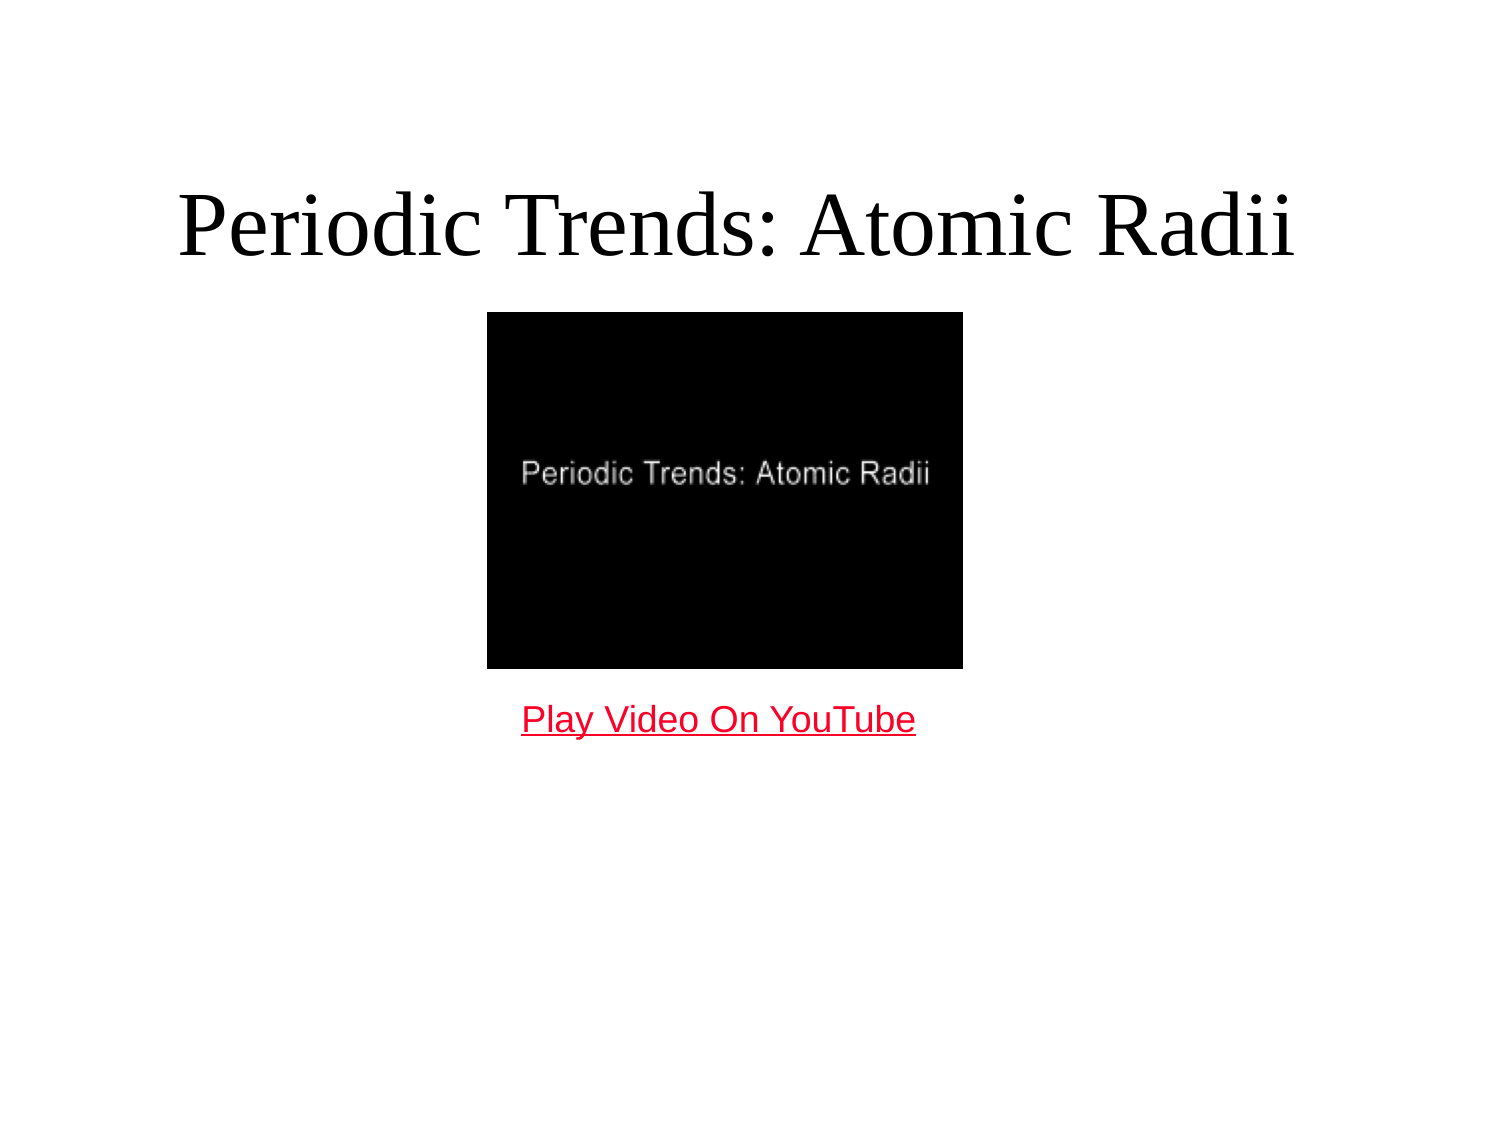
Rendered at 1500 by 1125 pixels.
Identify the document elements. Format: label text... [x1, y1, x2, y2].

text_box Play Video On YouTube [462, 687, 975, 748]
title Periodic Trends: Atomic Radii [125, 137, 1350, 300]
picture [487, 312, 963, 670]
